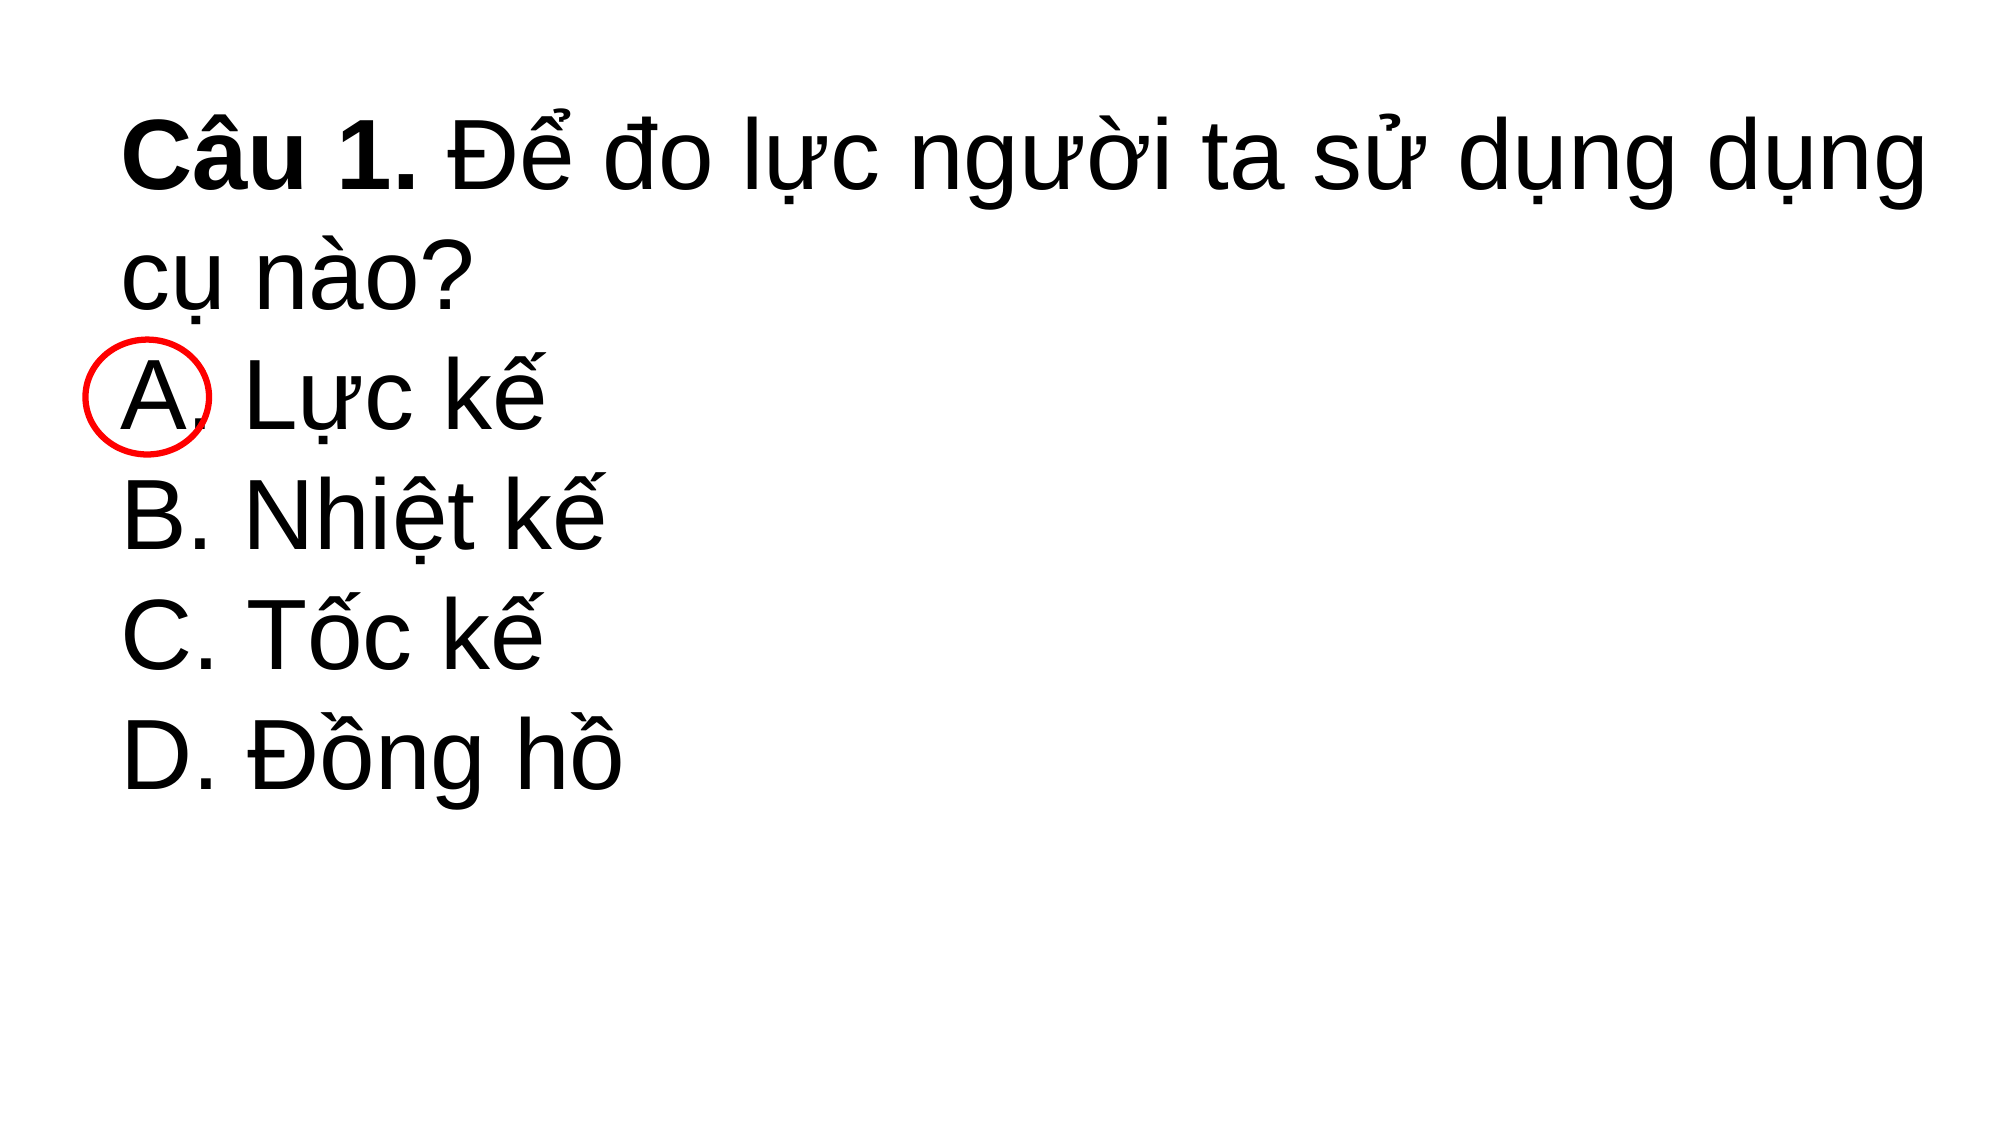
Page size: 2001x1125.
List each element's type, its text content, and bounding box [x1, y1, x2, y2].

text_box [84, 338, 211, 456]
text_box Câu 1. Để đo lực người ta sử dụng dụng cụ nào? A. Lực kế B. Nhiệt kế C. Tốc kế D. Đồng hồ [105, 82, 1966, 817]
